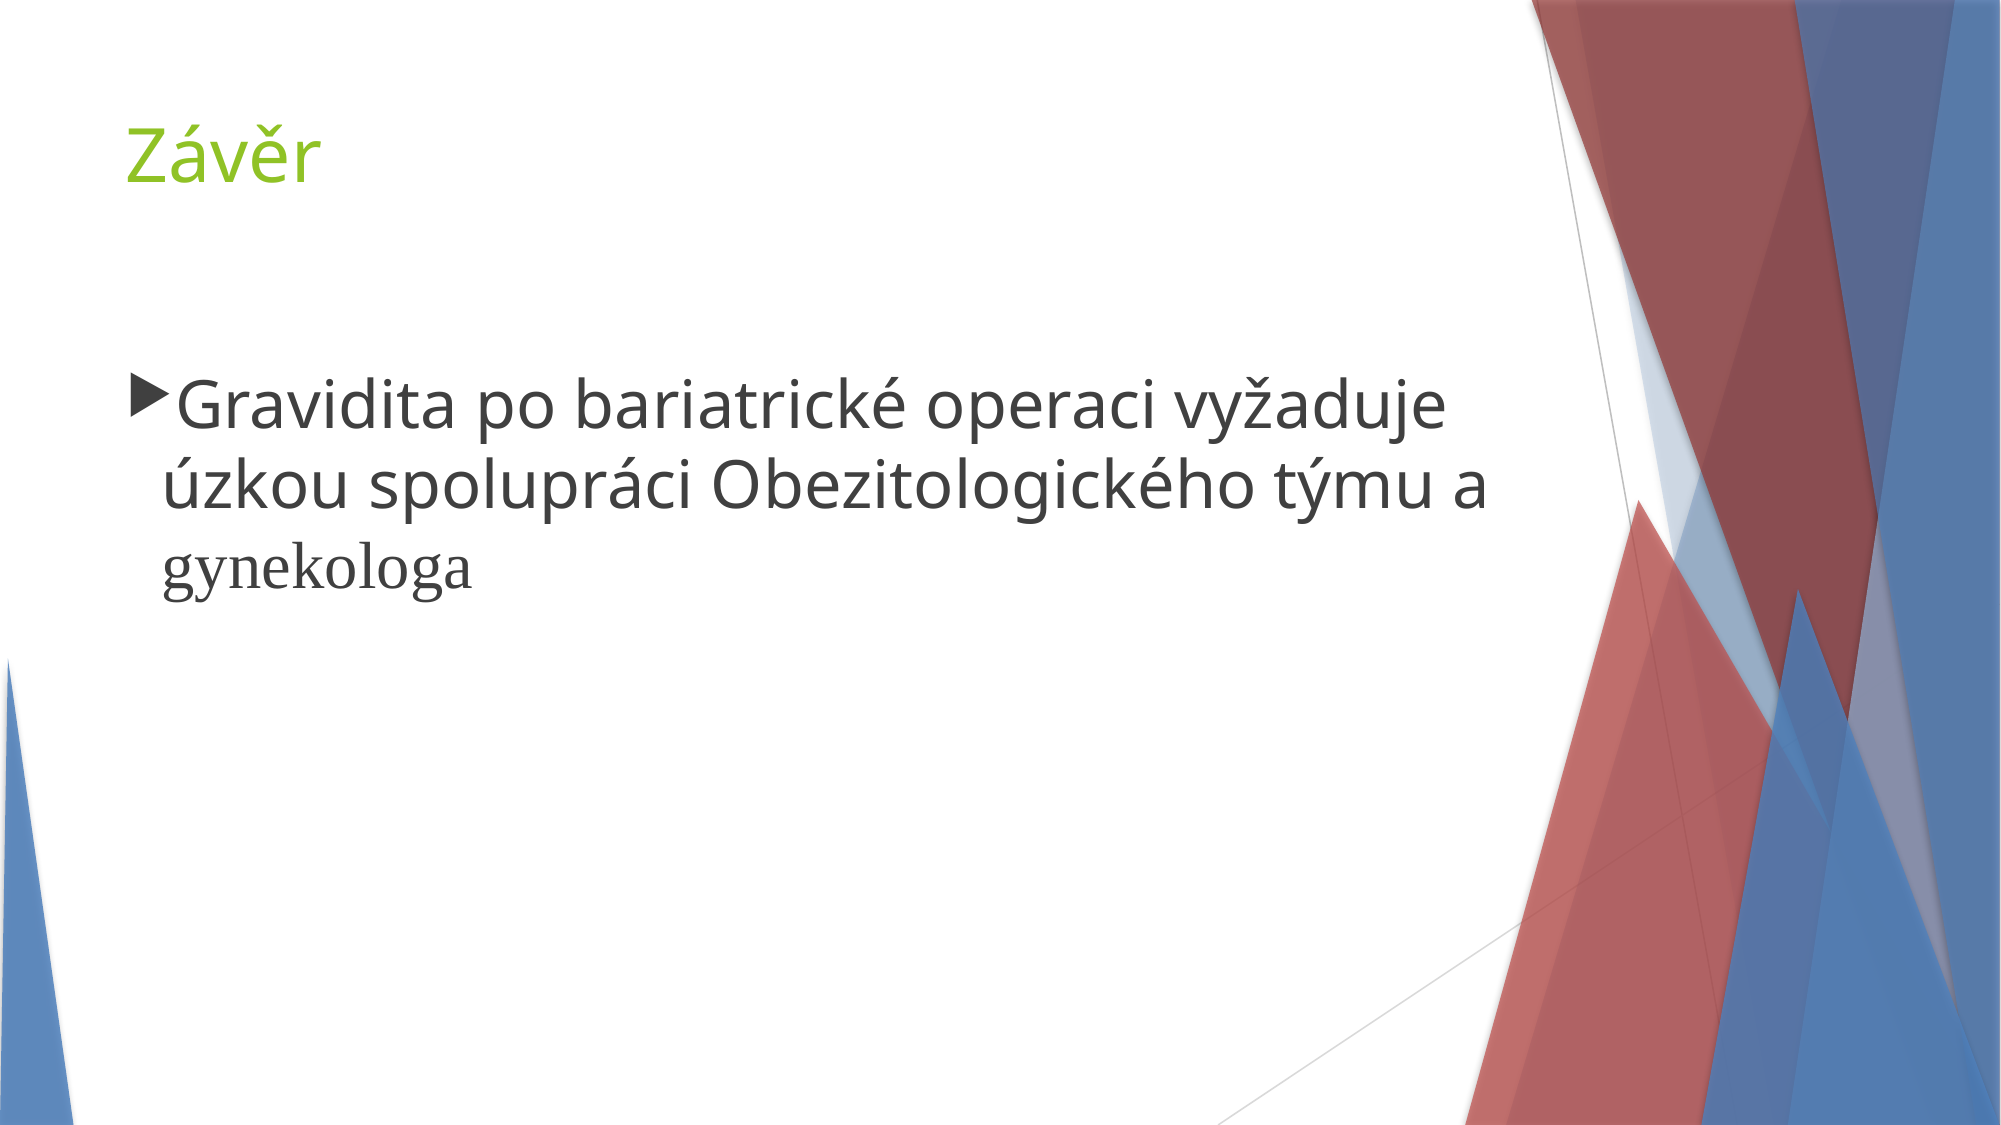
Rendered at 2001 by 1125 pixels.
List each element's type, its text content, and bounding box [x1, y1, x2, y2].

text_box Závěr [111, 99, 1522, 317]
text_box Gravidita po bariatrické operaci vyžaduje úzkou spolupráci Obezitologického týmu a gynekologa [111, 354, 1522, 991]
